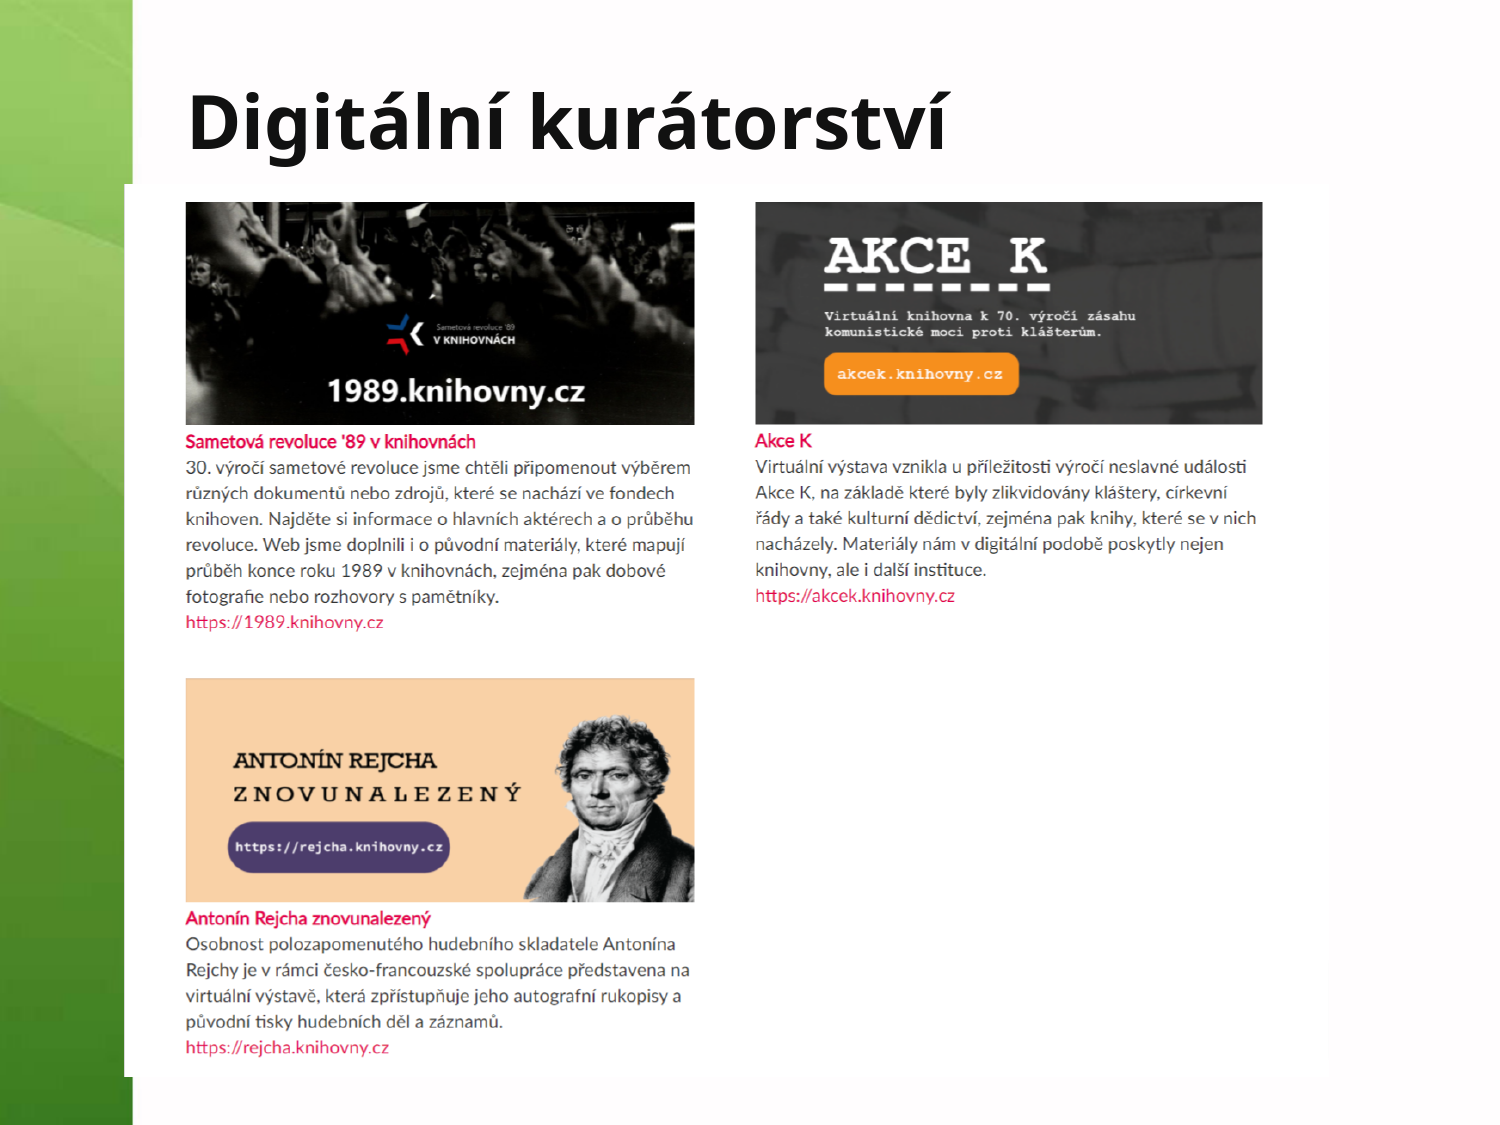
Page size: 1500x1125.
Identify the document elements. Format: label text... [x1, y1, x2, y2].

title Digitální kurátorství [171, 77, 1447, 161]
picture [0, 0, 1500, 1125]
